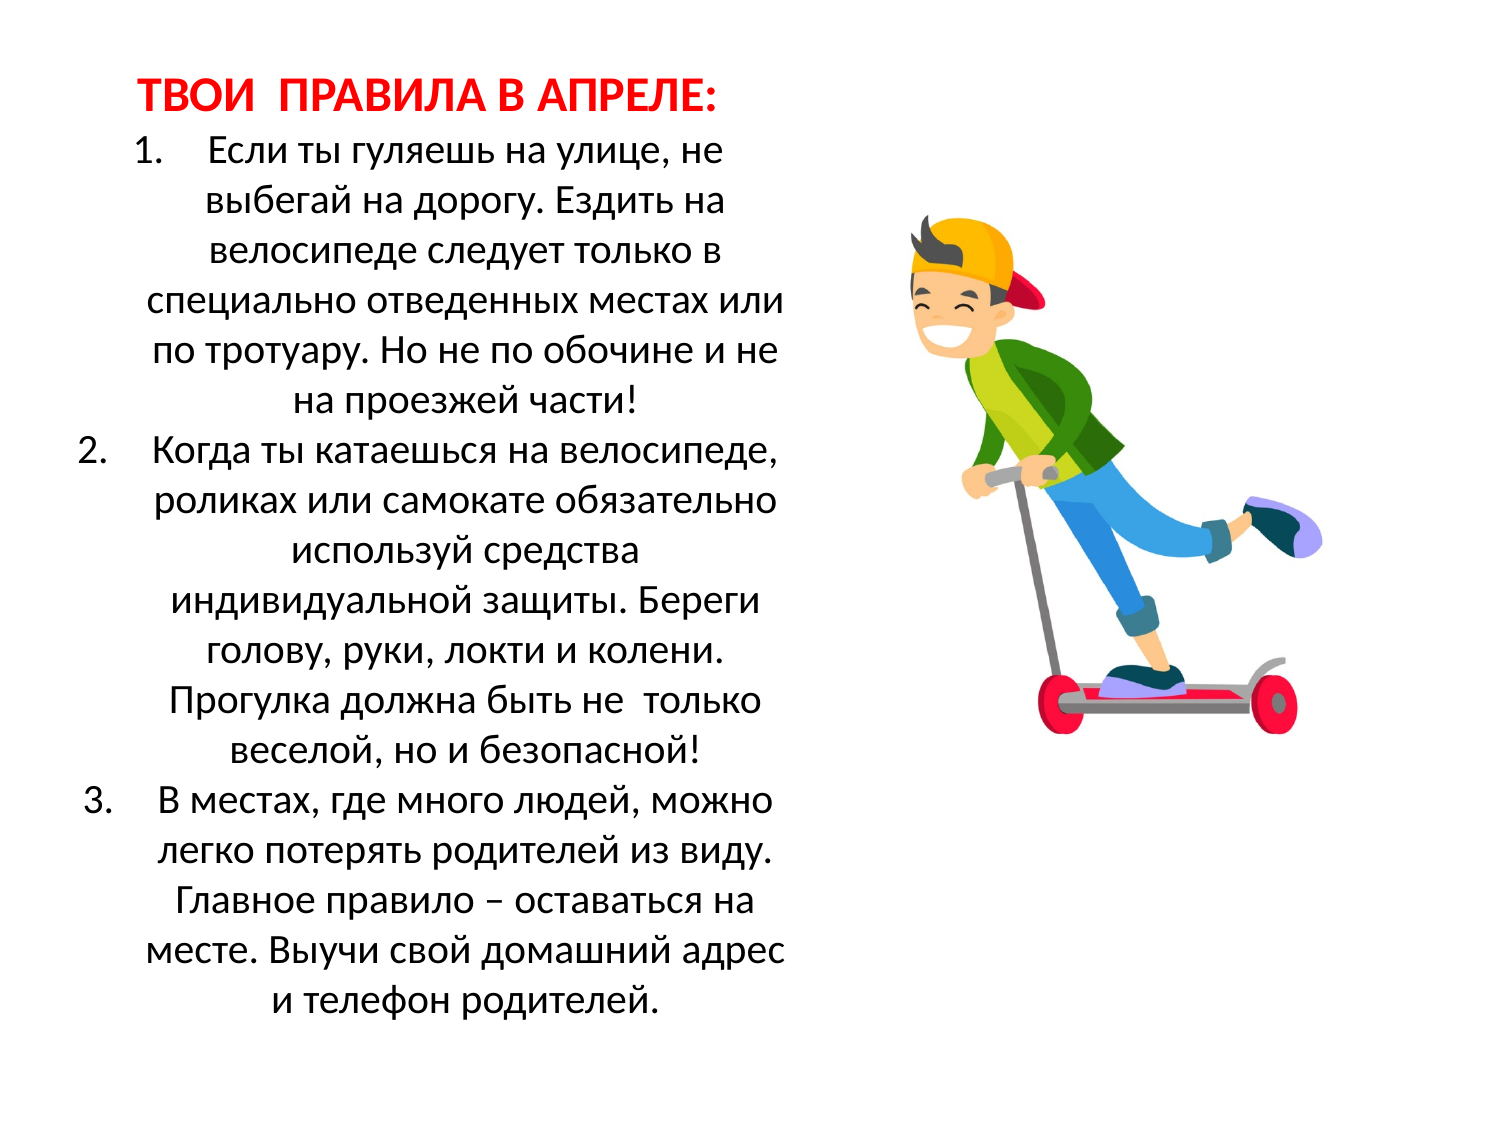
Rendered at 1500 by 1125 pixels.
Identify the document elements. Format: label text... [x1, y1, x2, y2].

picture [867, 184, 1353, 740]
text_box ТВОИ ПРАВИЛА В АПРЕЛЕ: Если ты гуляешь на улице, не выбегай на дорогу. Ездить на велосипеде следует только в специально отведенных местах или по тротуару. Но не по обочине и не на проезжей части! Когда ты катаешься на велосипеде, роликах или самокате обязательно используй средства индивидуальной защиты. Береги голову, руки, локти и колени. Прогулка должна быть не только веселой, но и безопасной! В местах, где много людей, можно легко потерять родителей из виду. Главное правило – оставаться на месте. Выучи свой домашний адрес и телефон родителей. [53, 54, 803, 1080]
